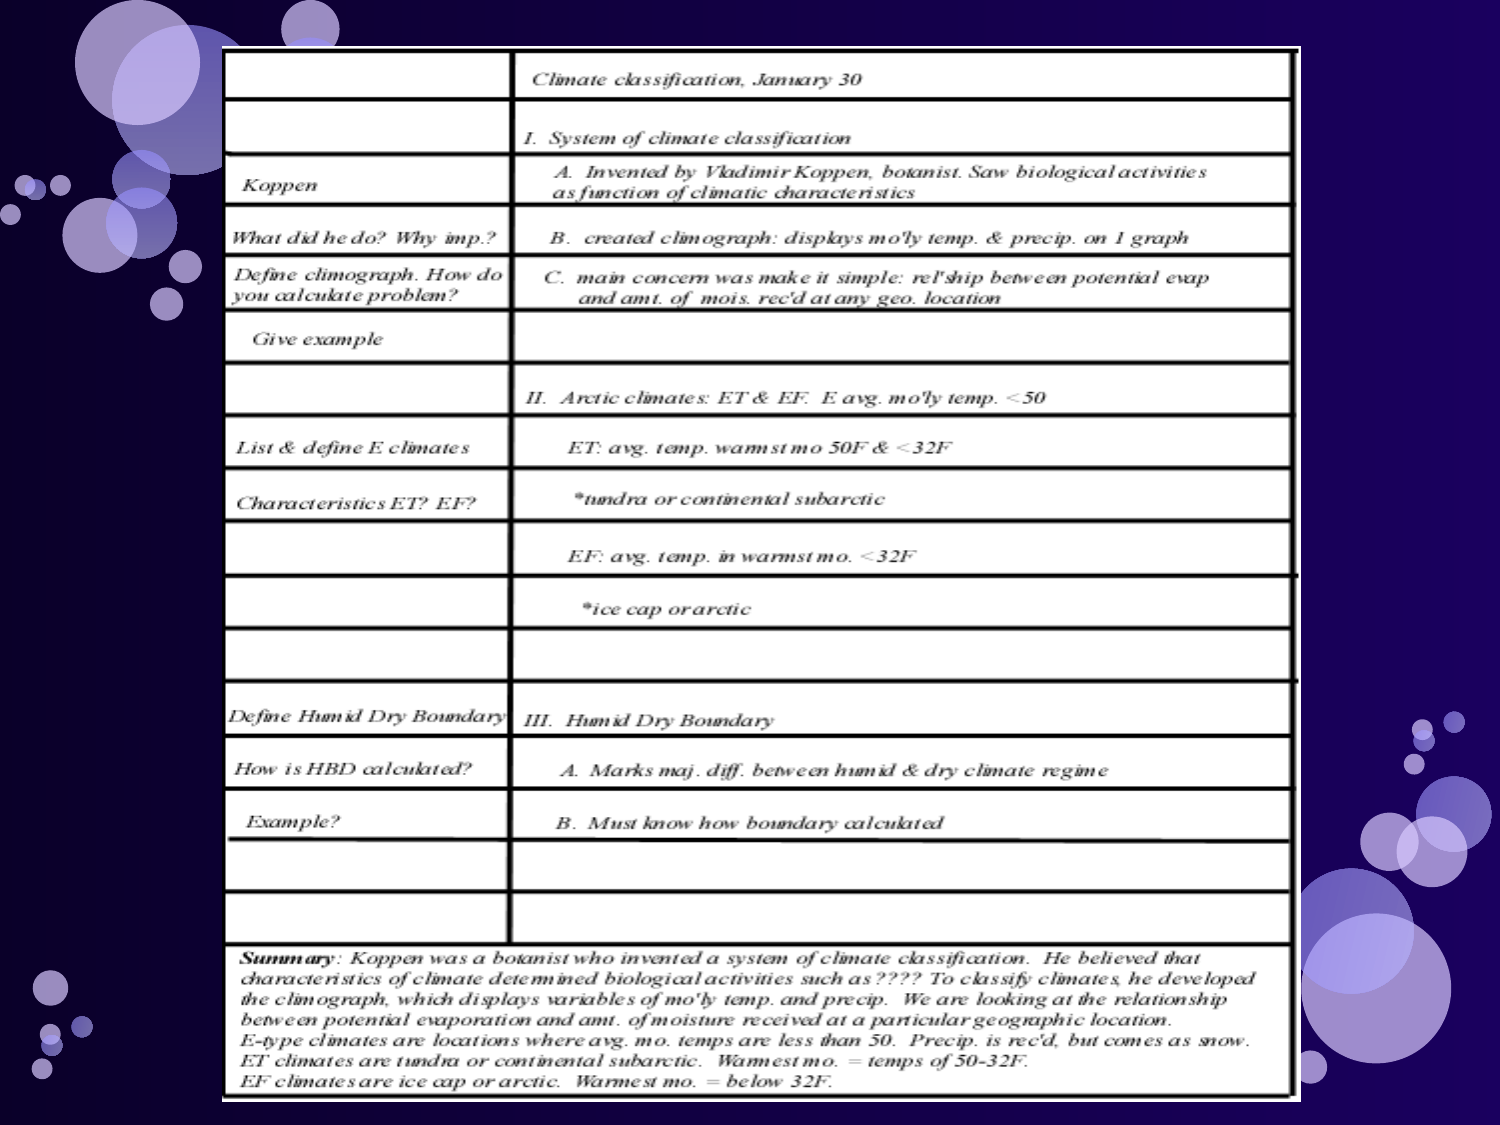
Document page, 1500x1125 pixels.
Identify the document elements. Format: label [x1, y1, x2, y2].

list [222, 46, 1301, 1102]
